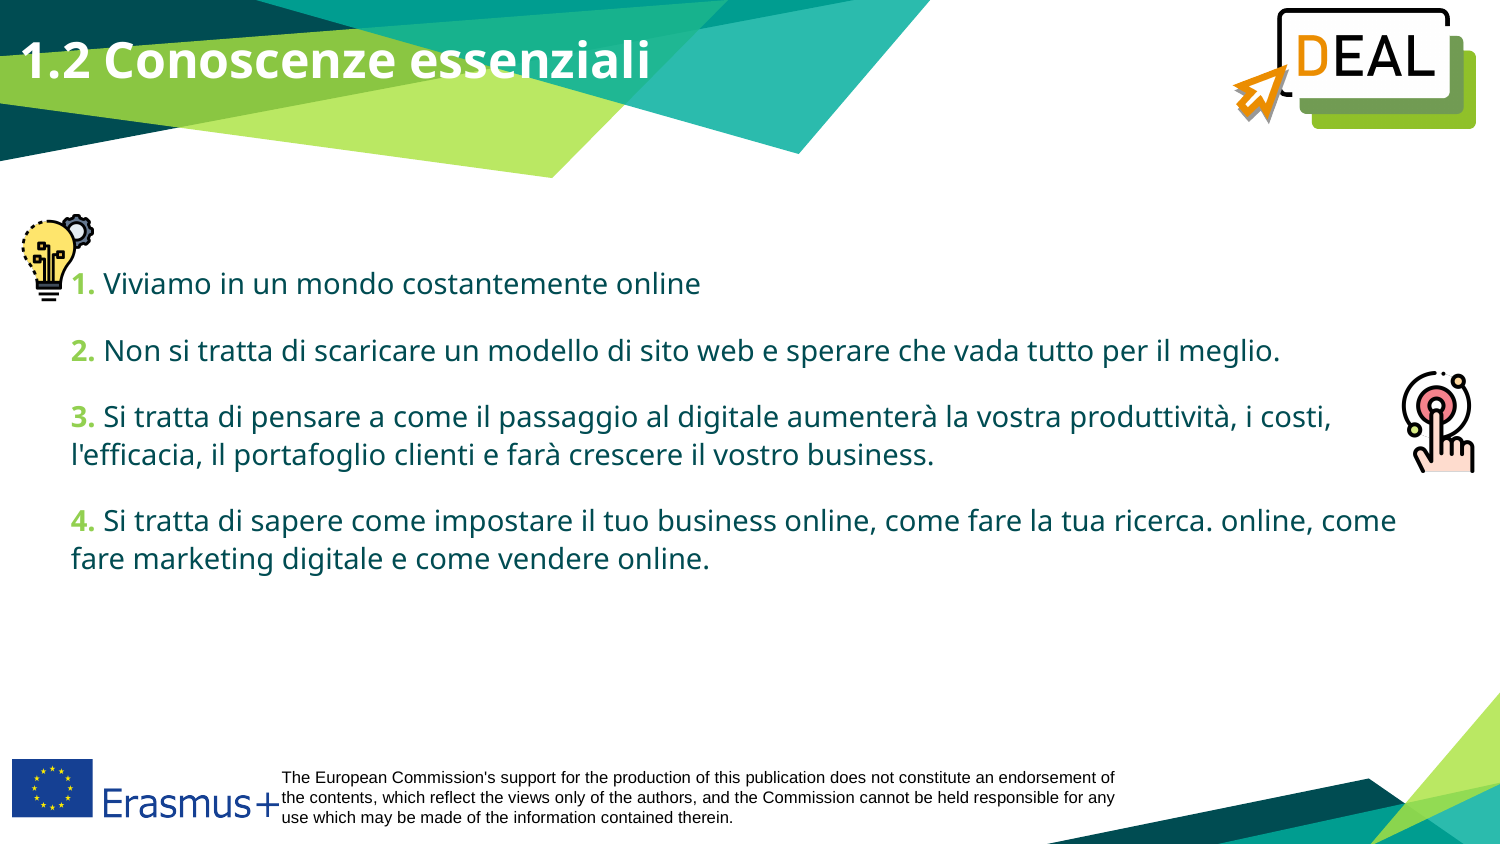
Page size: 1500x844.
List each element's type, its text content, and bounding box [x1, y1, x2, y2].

picture [11, 211, 104, 304]
text_box 1.2 Conoscenze essenziali [4, 13, 1214, 104]
picture [1232, 8, 1476, 129]
picture [1386, 371, 1489, 473]
picture [12, 759, 279, 818]
list 1. Viviamo in un mondo costantemente online 2. Non si tratta di scaricare un modello di sito web e sperare che vada tutto per il meglio. 3. Si tratta di pensare a come il passaggio al digitale aumenterà la vostra produttività, i costi, l'efficacia, il portafoglio clienti e farà crescere il vostro business. 4. Si tratta di sapere come impostare il tuo business online, come fare la tua ricerca. online, come fare marketing digitale e come vendere online. [55, 248, 1444, 596]
